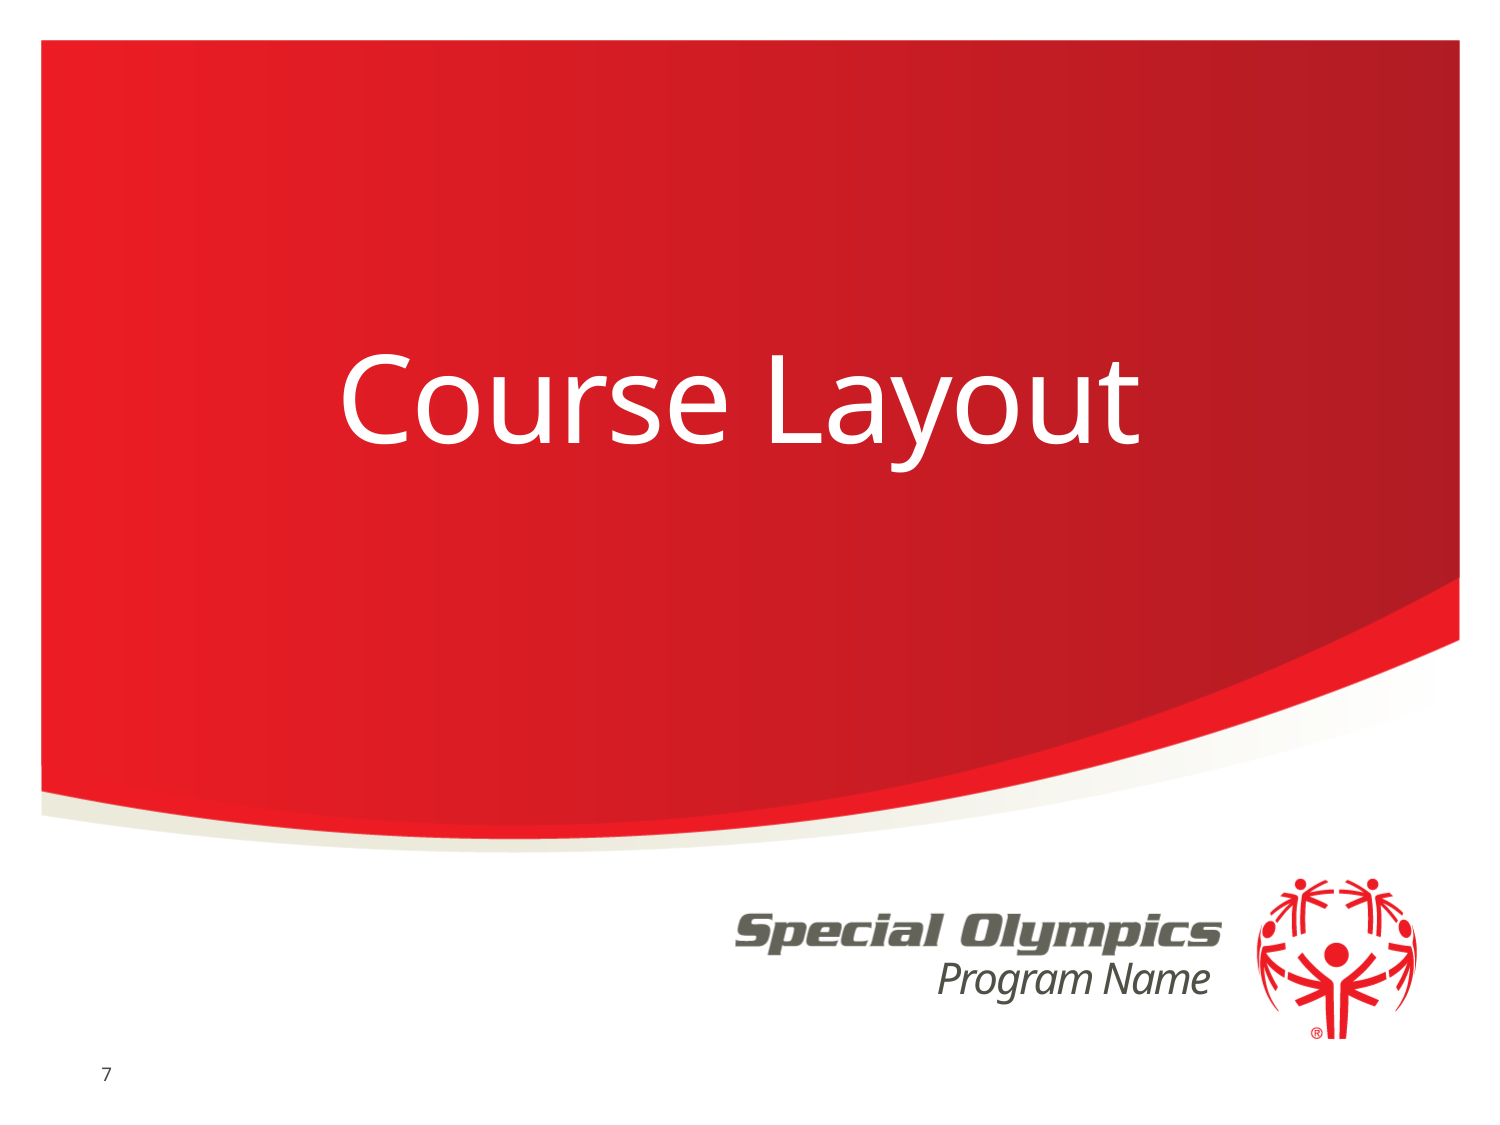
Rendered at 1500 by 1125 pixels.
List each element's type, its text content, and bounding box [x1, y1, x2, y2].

slide_number 7 [90, 1057, 687, 1089]
title Course Layout [90, 314, 1388, 511]
picture [0, 0, 1500, 1125]
